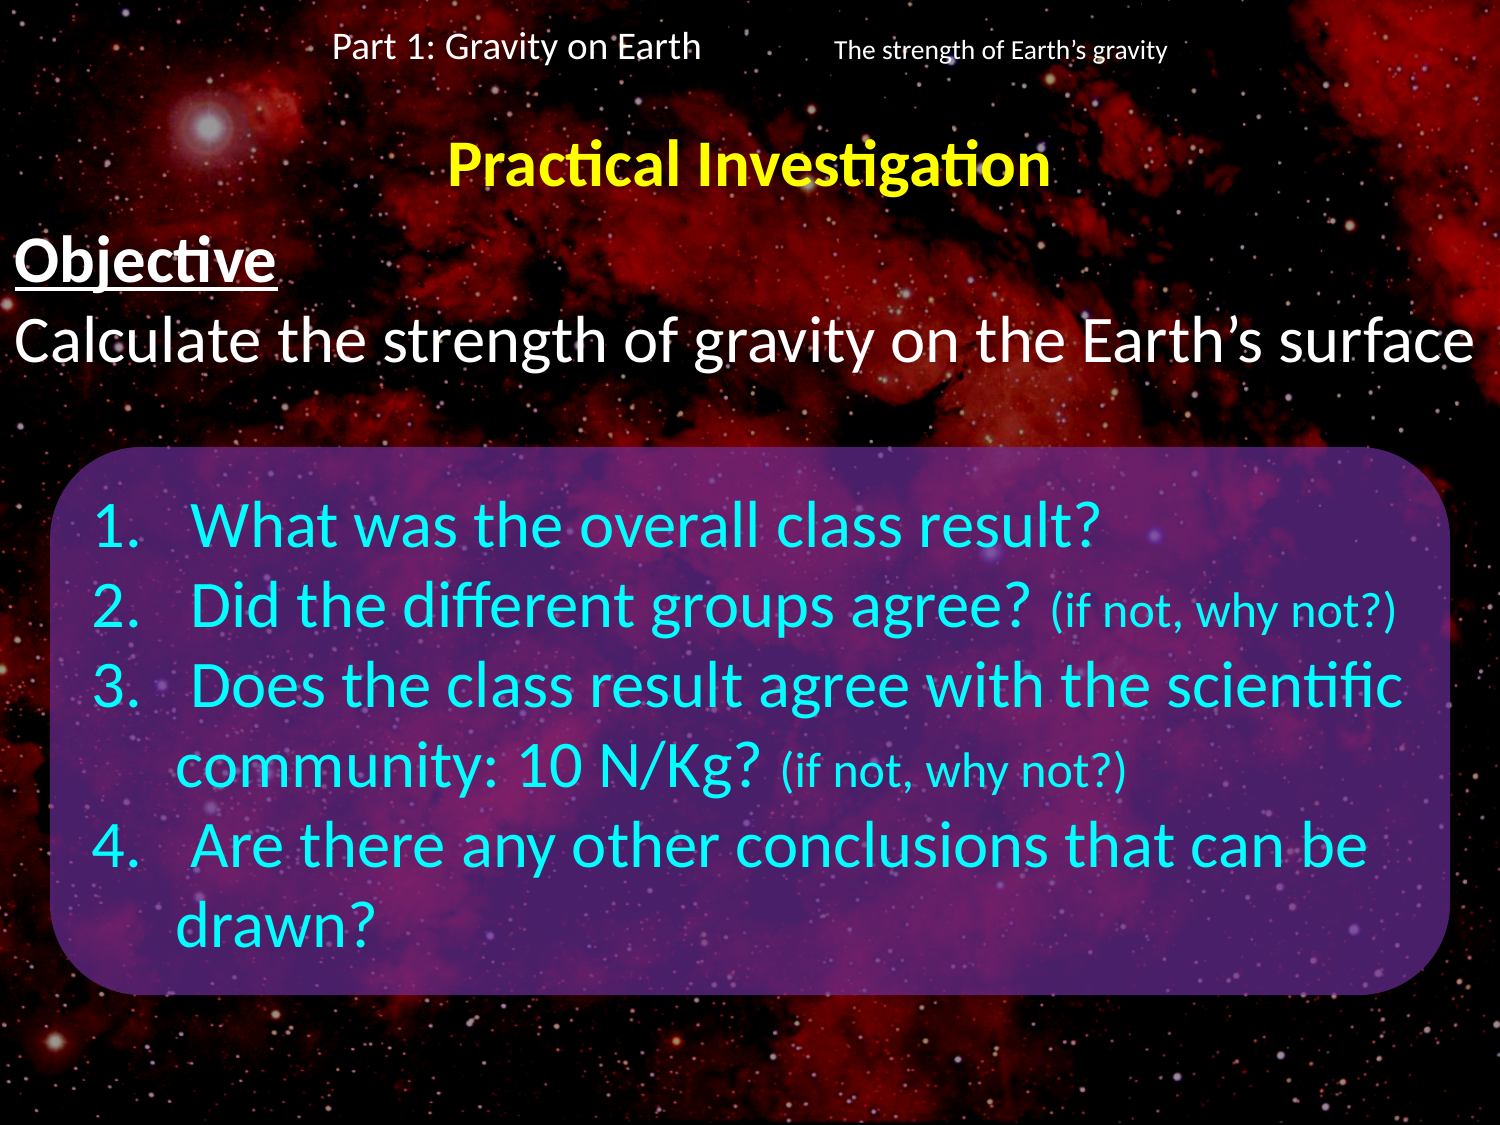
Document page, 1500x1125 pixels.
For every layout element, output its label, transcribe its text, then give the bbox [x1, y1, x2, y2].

text_box What was the overall class result? Did the different groups agree? (if not, why not?) Does the class result agree with the scientific community: 10 N/Kg? (if not, why not?) Are there any other conclusions that can be drawn? [49, 446, 1451, 996]
list Part 1: Gravity on Earth The strength of Earth’s gravity [0, 12, 1500, 75]
text_box Practical Investigation [432, 112, 1068, 208]
text_box Objective Calculate the strength of gravity on the Earth’s surface [0, 208, 1500, 383]
